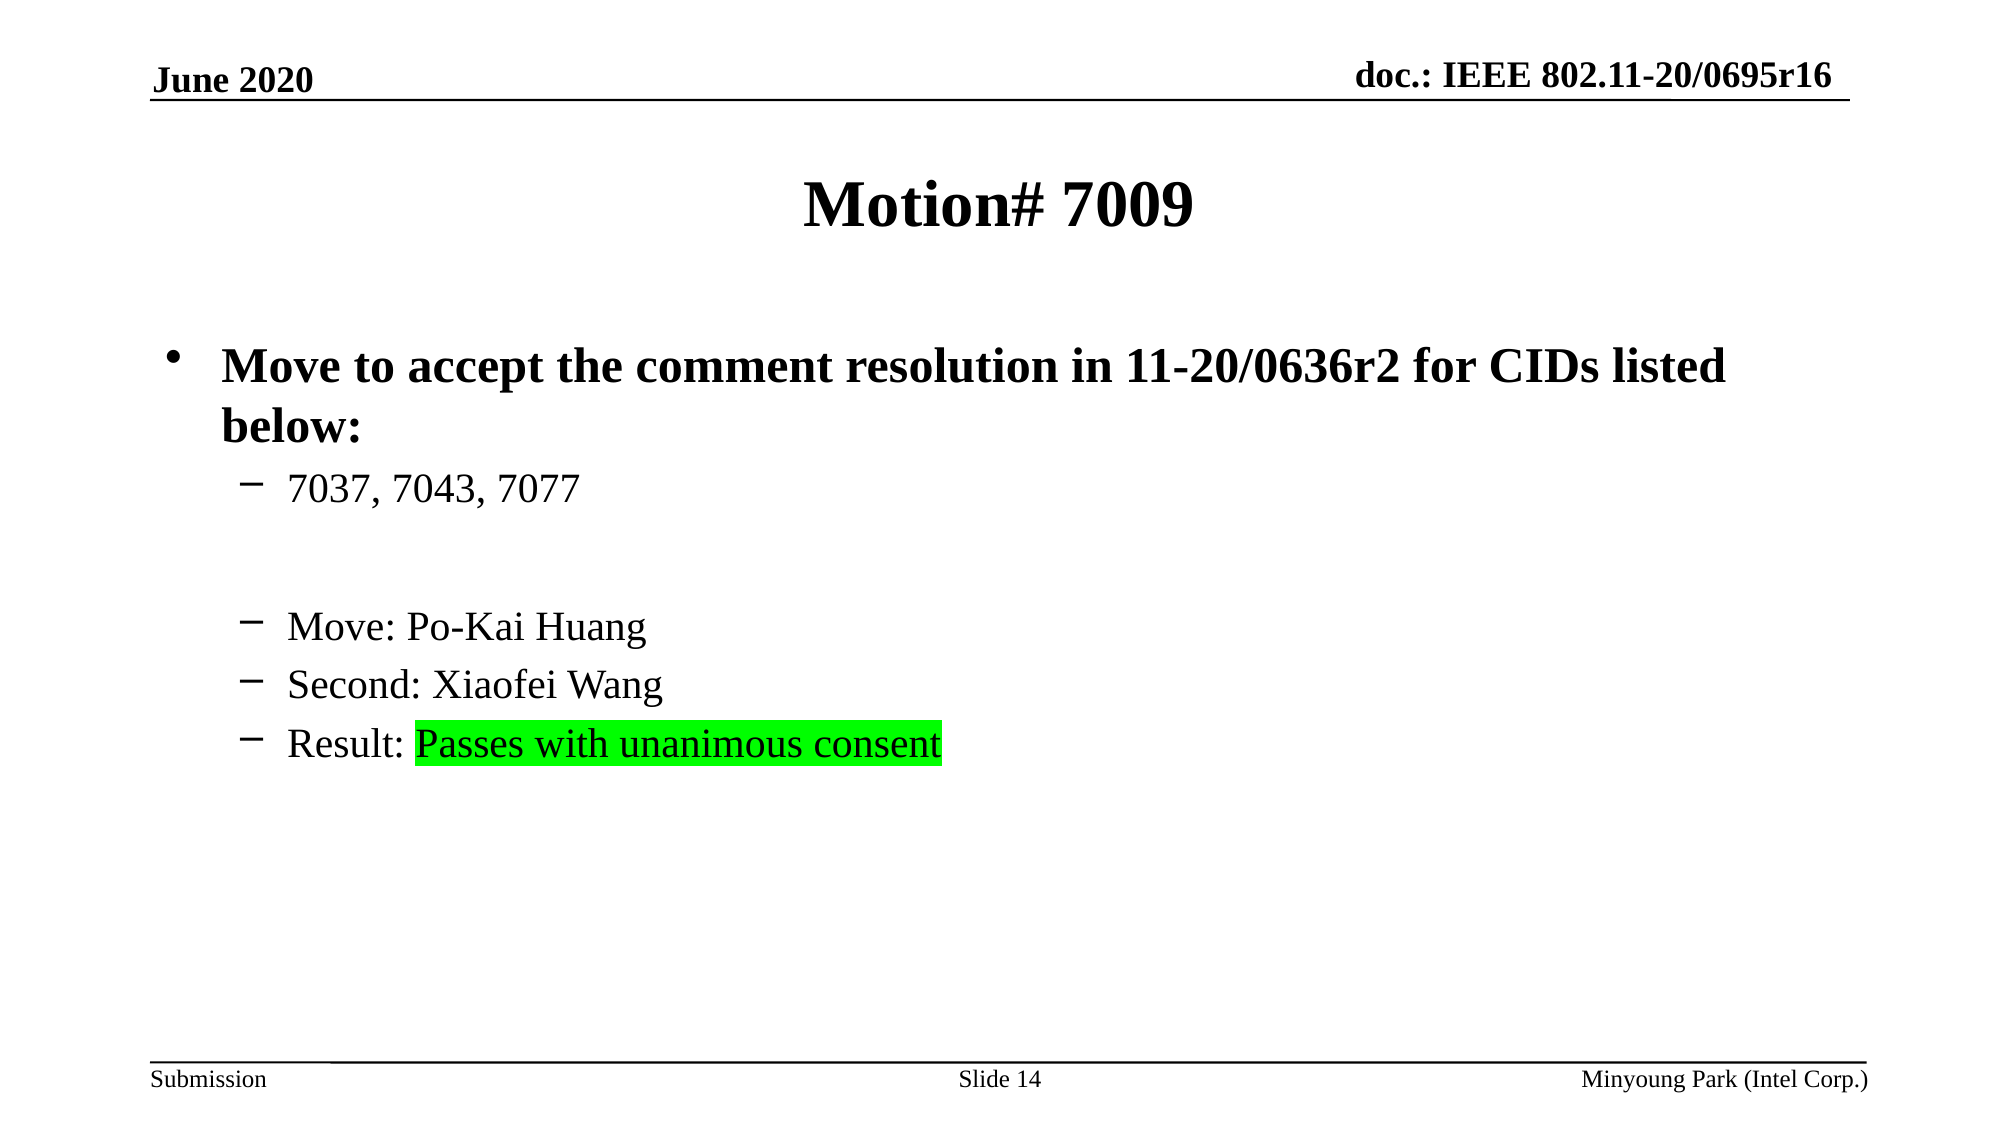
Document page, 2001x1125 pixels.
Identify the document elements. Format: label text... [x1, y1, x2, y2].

title Motion# 7009 [150, 112, 1850, 288]
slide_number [152, 54, 347, 101]
footer Minyoung Park (Intel Corp.) [1266, 1061, 1869, 1093]
slide_number Slide 14 [957, 1061, 1042, 1093]
list Move to accept the comment resolution in 11-20/0636r2 for CIDs listed below: 7037, 7043, 7077 Move: Po-Kai Huang Second: Xiaofei Wang Result: Passes with unanimous consent [150, 324, 1850, 1000]
